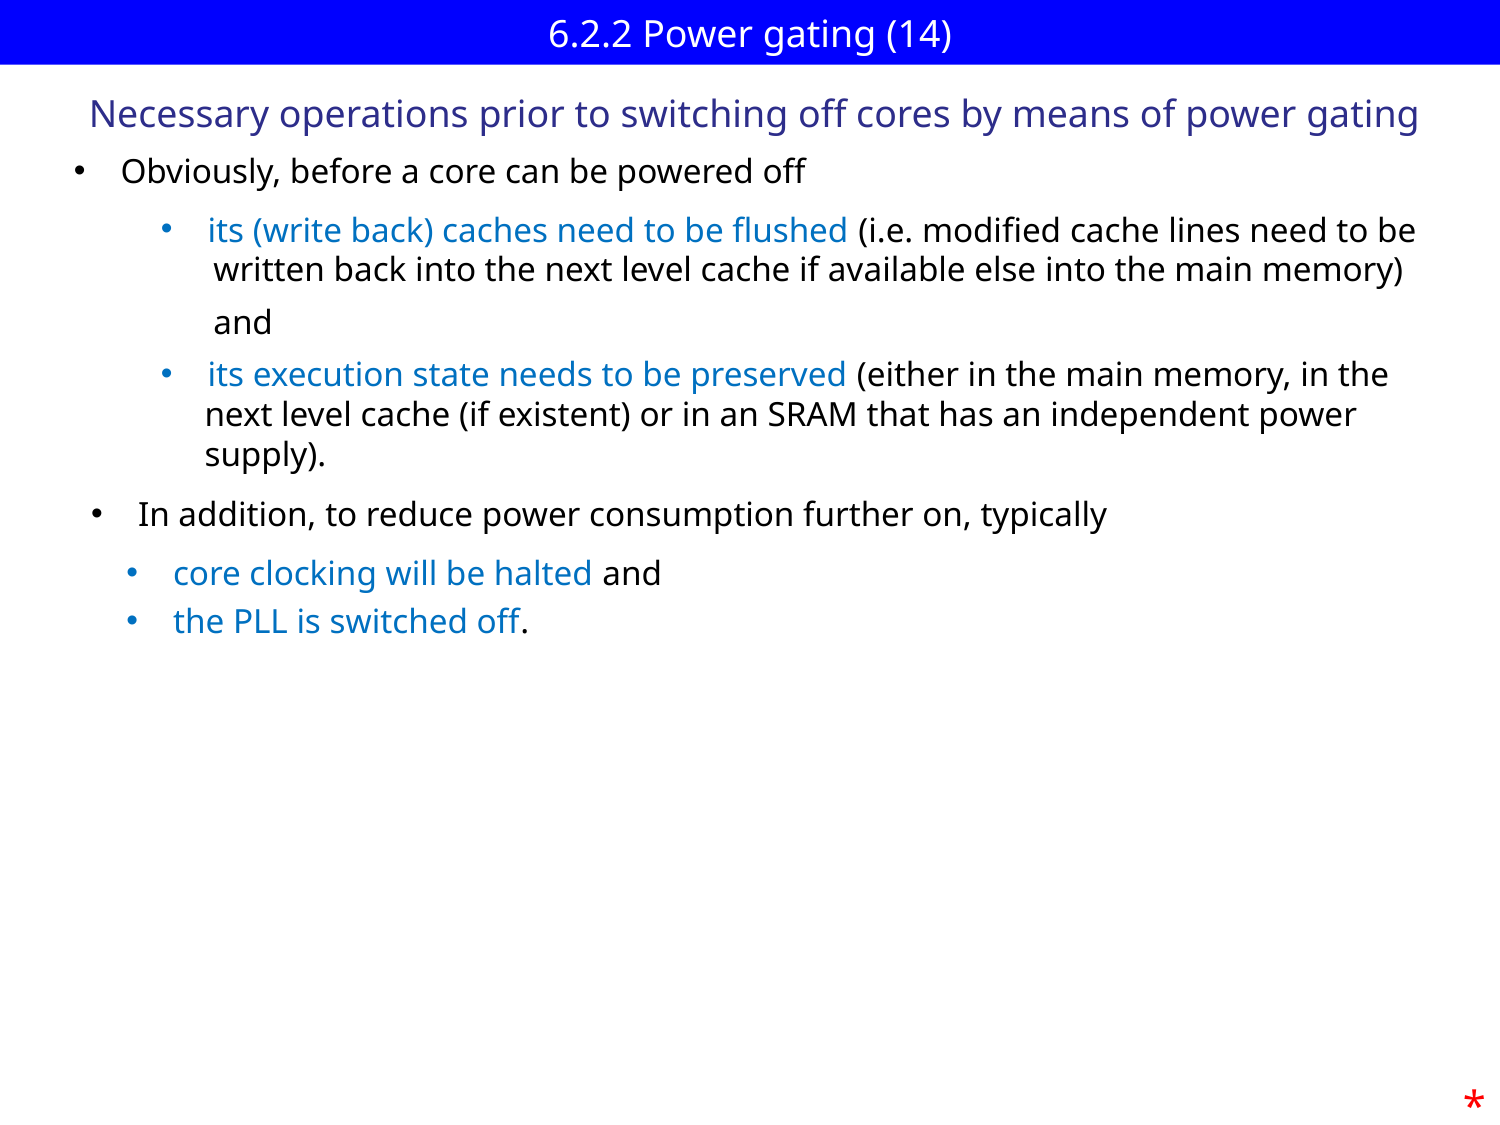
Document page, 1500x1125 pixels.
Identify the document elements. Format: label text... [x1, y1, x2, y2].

text_box In addition, to reduce power consumption further on, typically [76, 485, 1159, 541]
text_box its (write back) caches need to be flushed (i.e. modified cache lines need to be written back into the next level cache if available else into the main memory) and its execution state needs to be preserved (either in the main memory, in the next level cache (if existent) or in an SRAM that has an independent power supply). [145, 201, 1433, 481]
title 6.2.2 Power gating (14) [0, 0, 1500, 65]
text_box Necessary operations prior to switching off cores by means of power gating [73, 83, 1437, 143]
text_box Obviously, before a core can be powered off [59, 142, 840, 198]
text_box core clocking will be halted and the PLL is switched off. [111, 544, 678, 648]
text_box * [1448, 1071, 1500, 1125]
